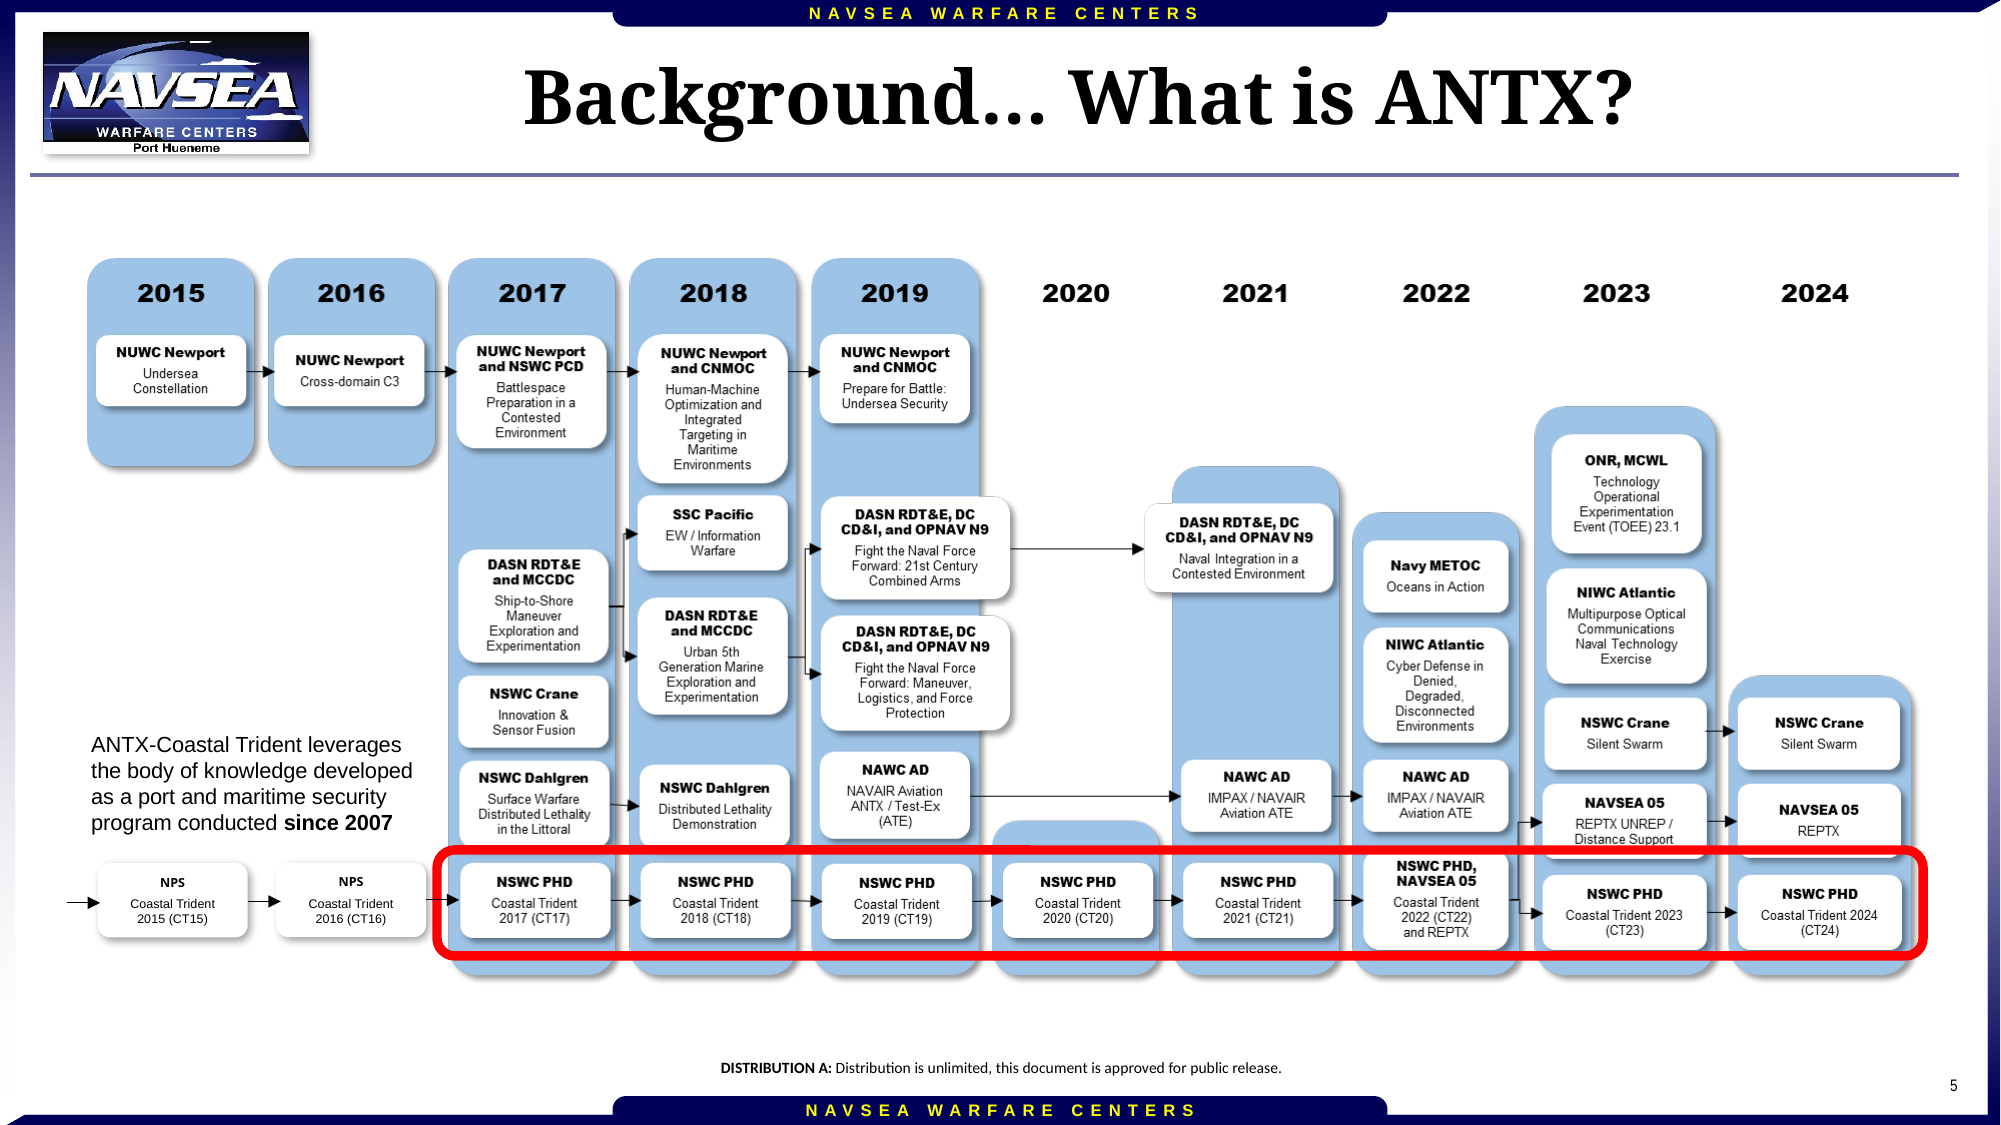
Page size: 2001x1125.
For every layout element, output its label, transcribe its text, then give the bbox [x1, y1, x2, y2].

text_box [66, 254, 1924, 988]
text_box Background… What is ANTX? [508, 41, 1652, 147]
picture [43, 32, 309, 154]
